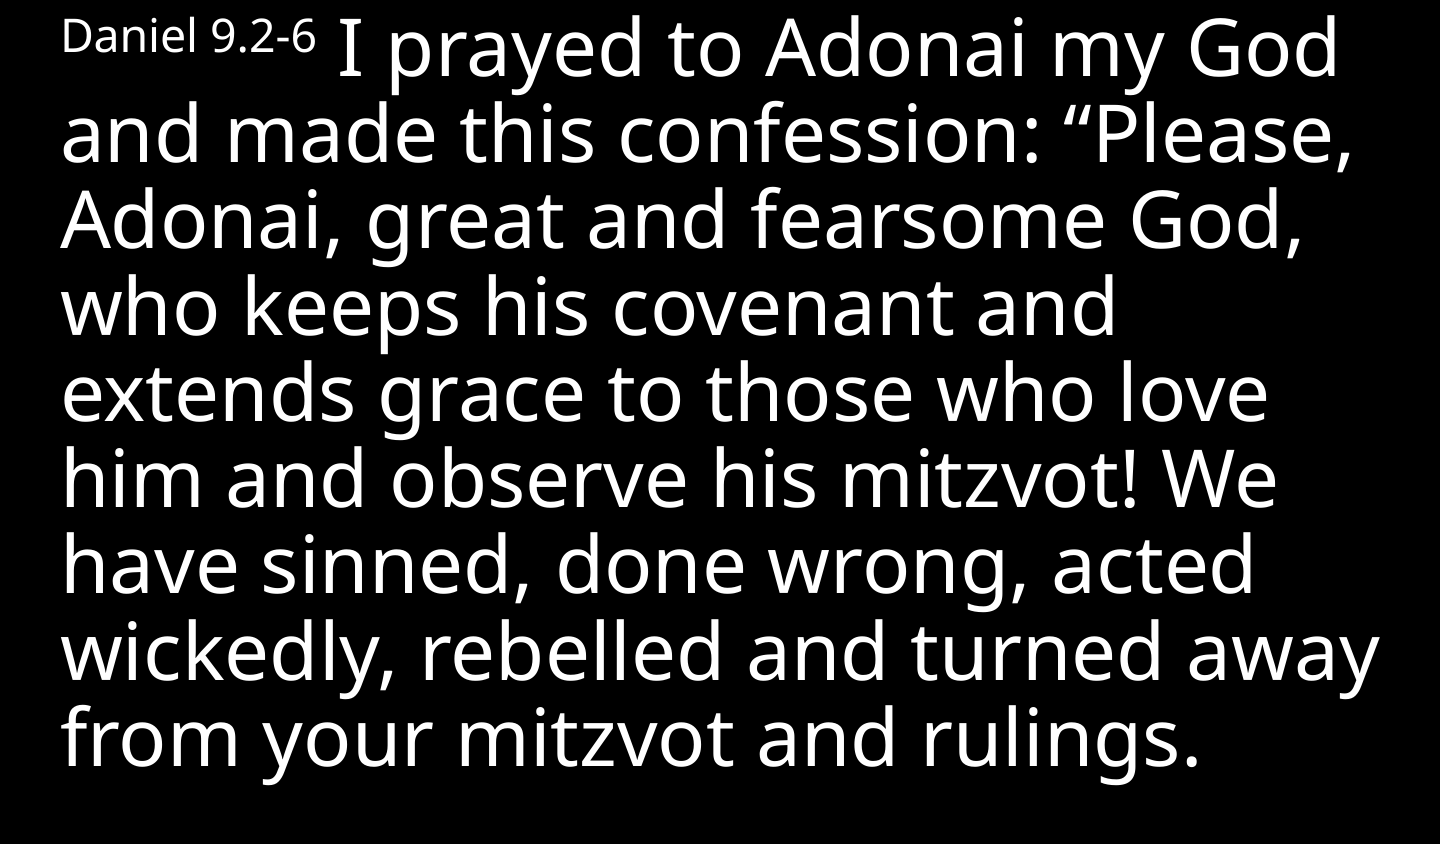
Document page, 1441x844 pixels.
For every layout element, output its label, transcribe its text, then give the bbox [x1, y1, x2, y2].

list Daniel 9.2-6 I prayed to Adonai my God and made this confession: “Please, Adonai, great and fearsome God, who keeps his covenant and extends grace to those who love him and observe his mitzvot! We have sinned, done wrong, acted wickedly, rebelled and turned away from your mitzvot and rulings. [45, 0, 1408, 844]
